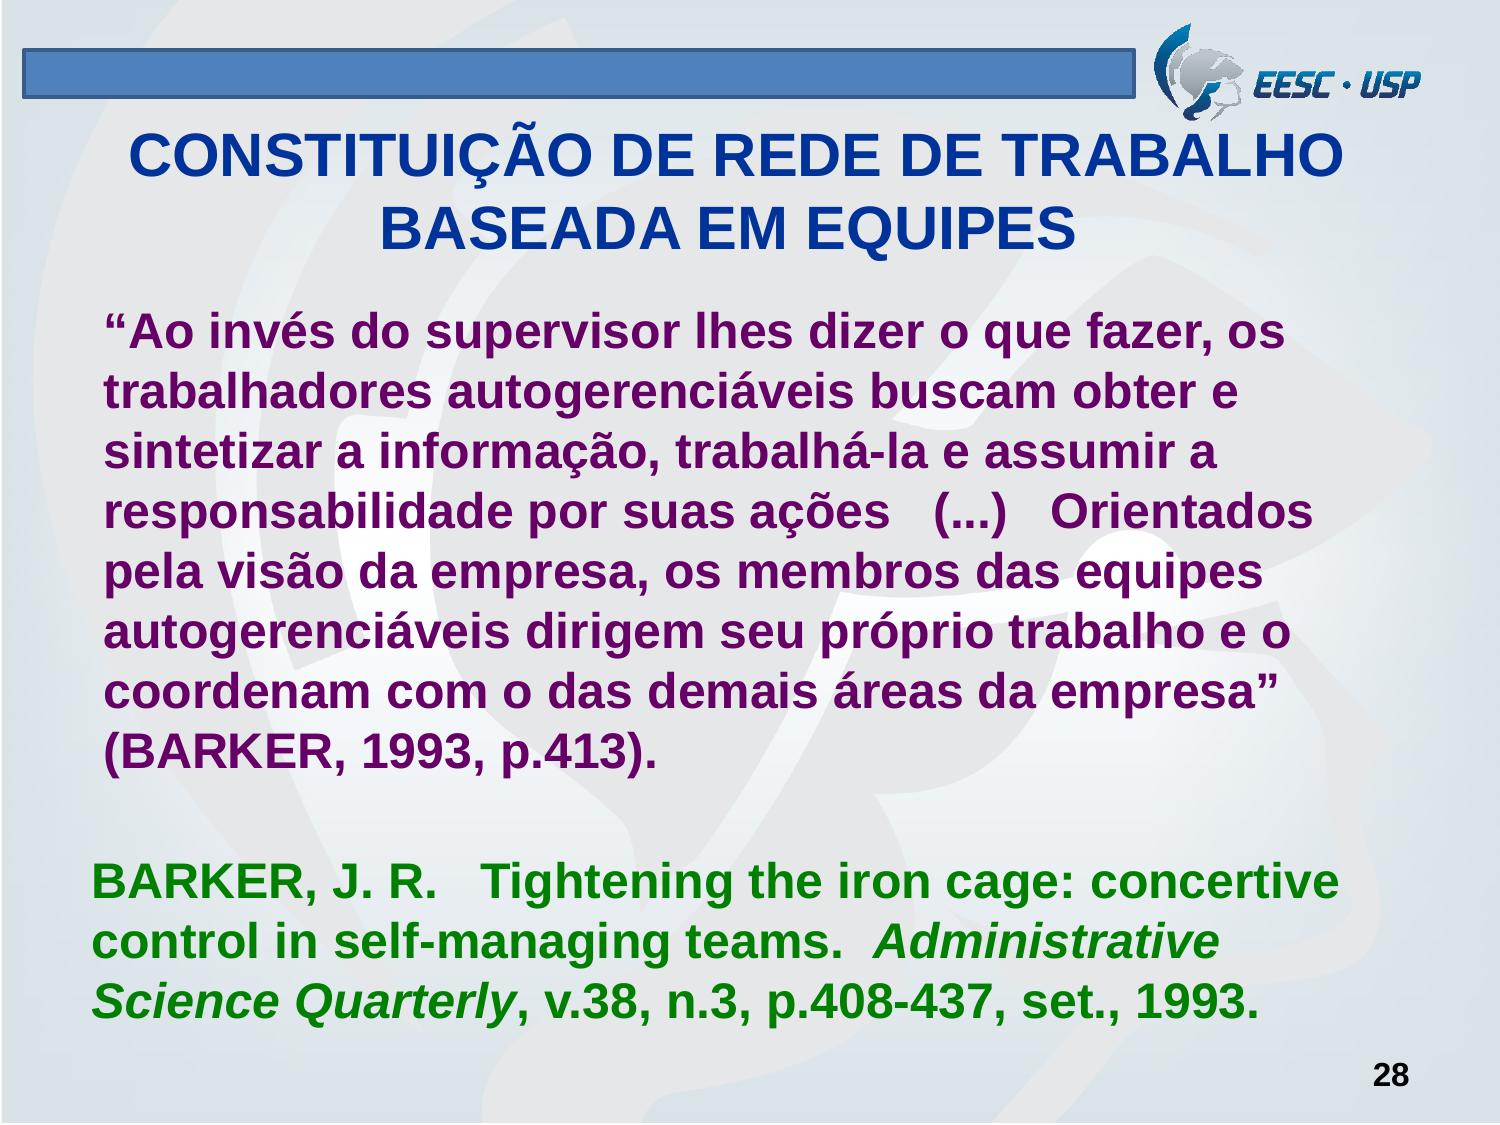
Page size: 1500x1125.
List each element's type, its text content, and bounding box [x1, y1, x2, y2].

picture [0, 0, 1500, 1123]
slide_number 28 [1328, 1042, 1425, 1103]
title CONSTITUIÇÃO DE REDE DE TRABALHO BASEADA EM EQUIPES [99, 107, 1375, 270]
text_box BARKER, J. R. Tightening the iron cage: concertive control in self-managing teams. Administrative Science Quarterly, v.38, n.3, p.408-437, set., 1993. [76, 840, 1424, 1036]
text_box “Ao invés do supervisor lhes dizer o que fazer, os trabalhadores autogerenciáveis buscam obter e sintetizar a informação, trabalhá-la e assumir a responsabilidade por suas ações (...) Orientados pela visão da empresa, os membros das equipes autogerenciáveis dirigem seu próprio trabalho e o coordenam com o das demais áreas da empresa” (BARKER, 1993, p.413). [88, 290, 1401, 786]
